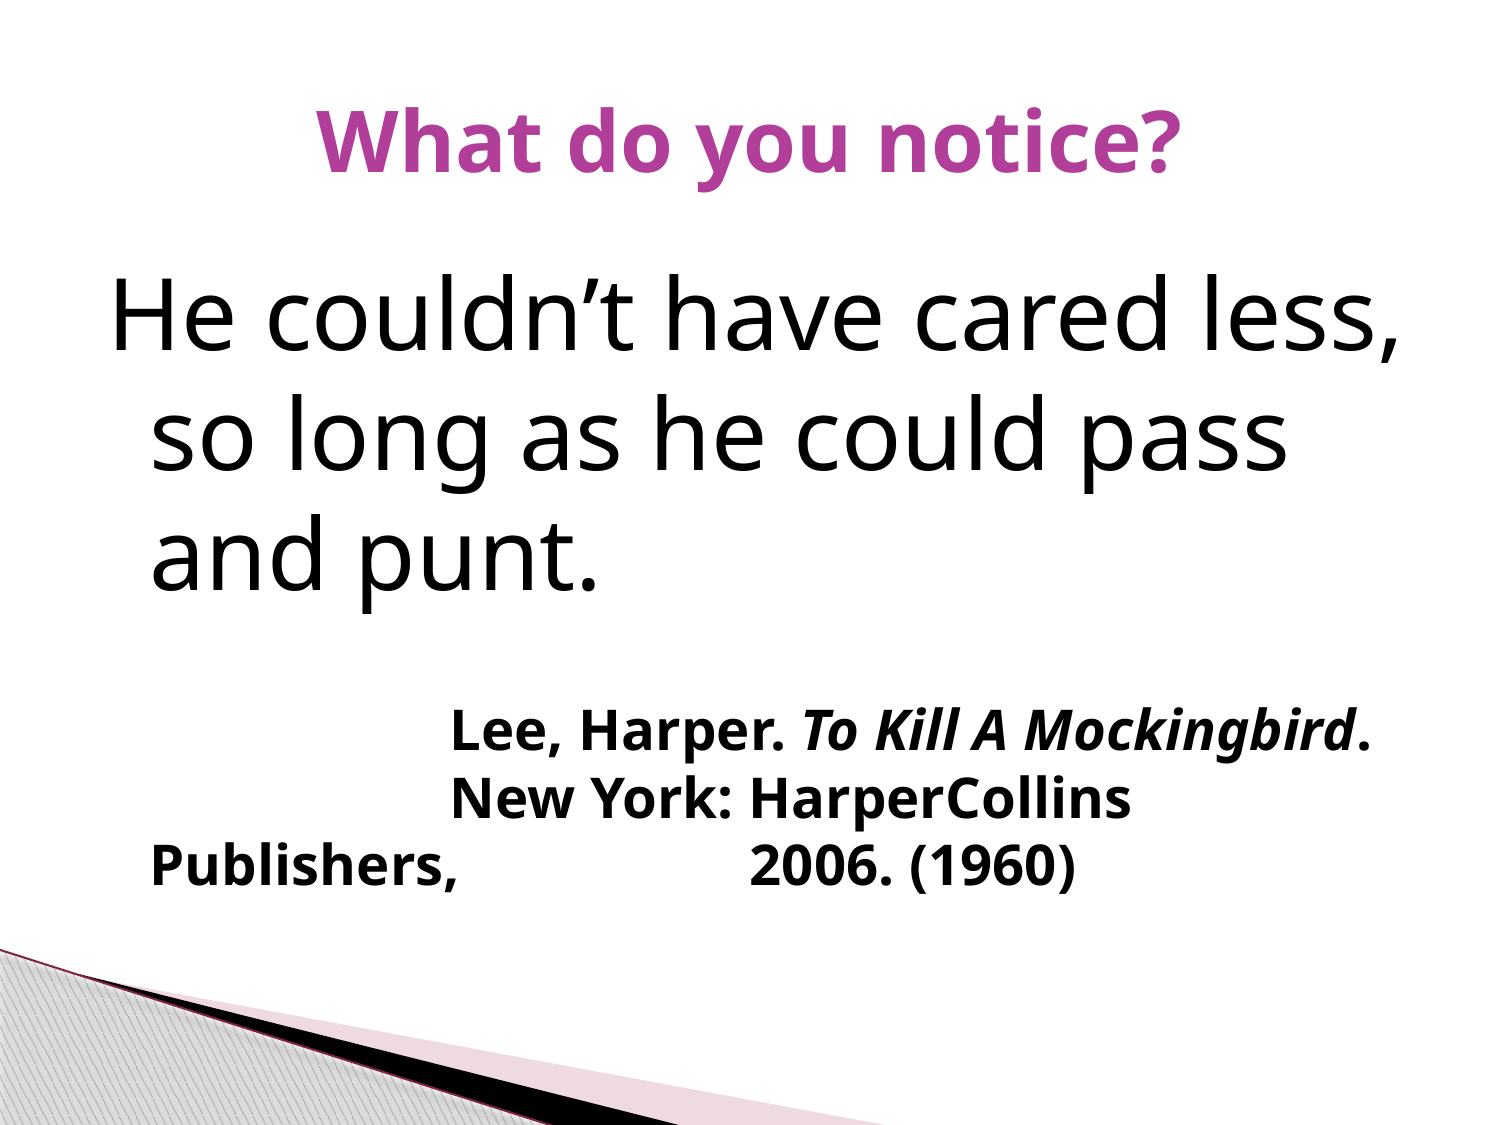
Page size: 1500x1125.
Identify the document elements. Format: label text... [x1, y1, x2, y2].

list He couldn’t have cared less, so long as he could pass and punt. Lee, Harper. To Kill A Mockingbird. New York: HarperCollins Publishers, 2006. (1960) [75, 243, 1425, 986]
title What do you notice? [75, 45, 1425, 233]
